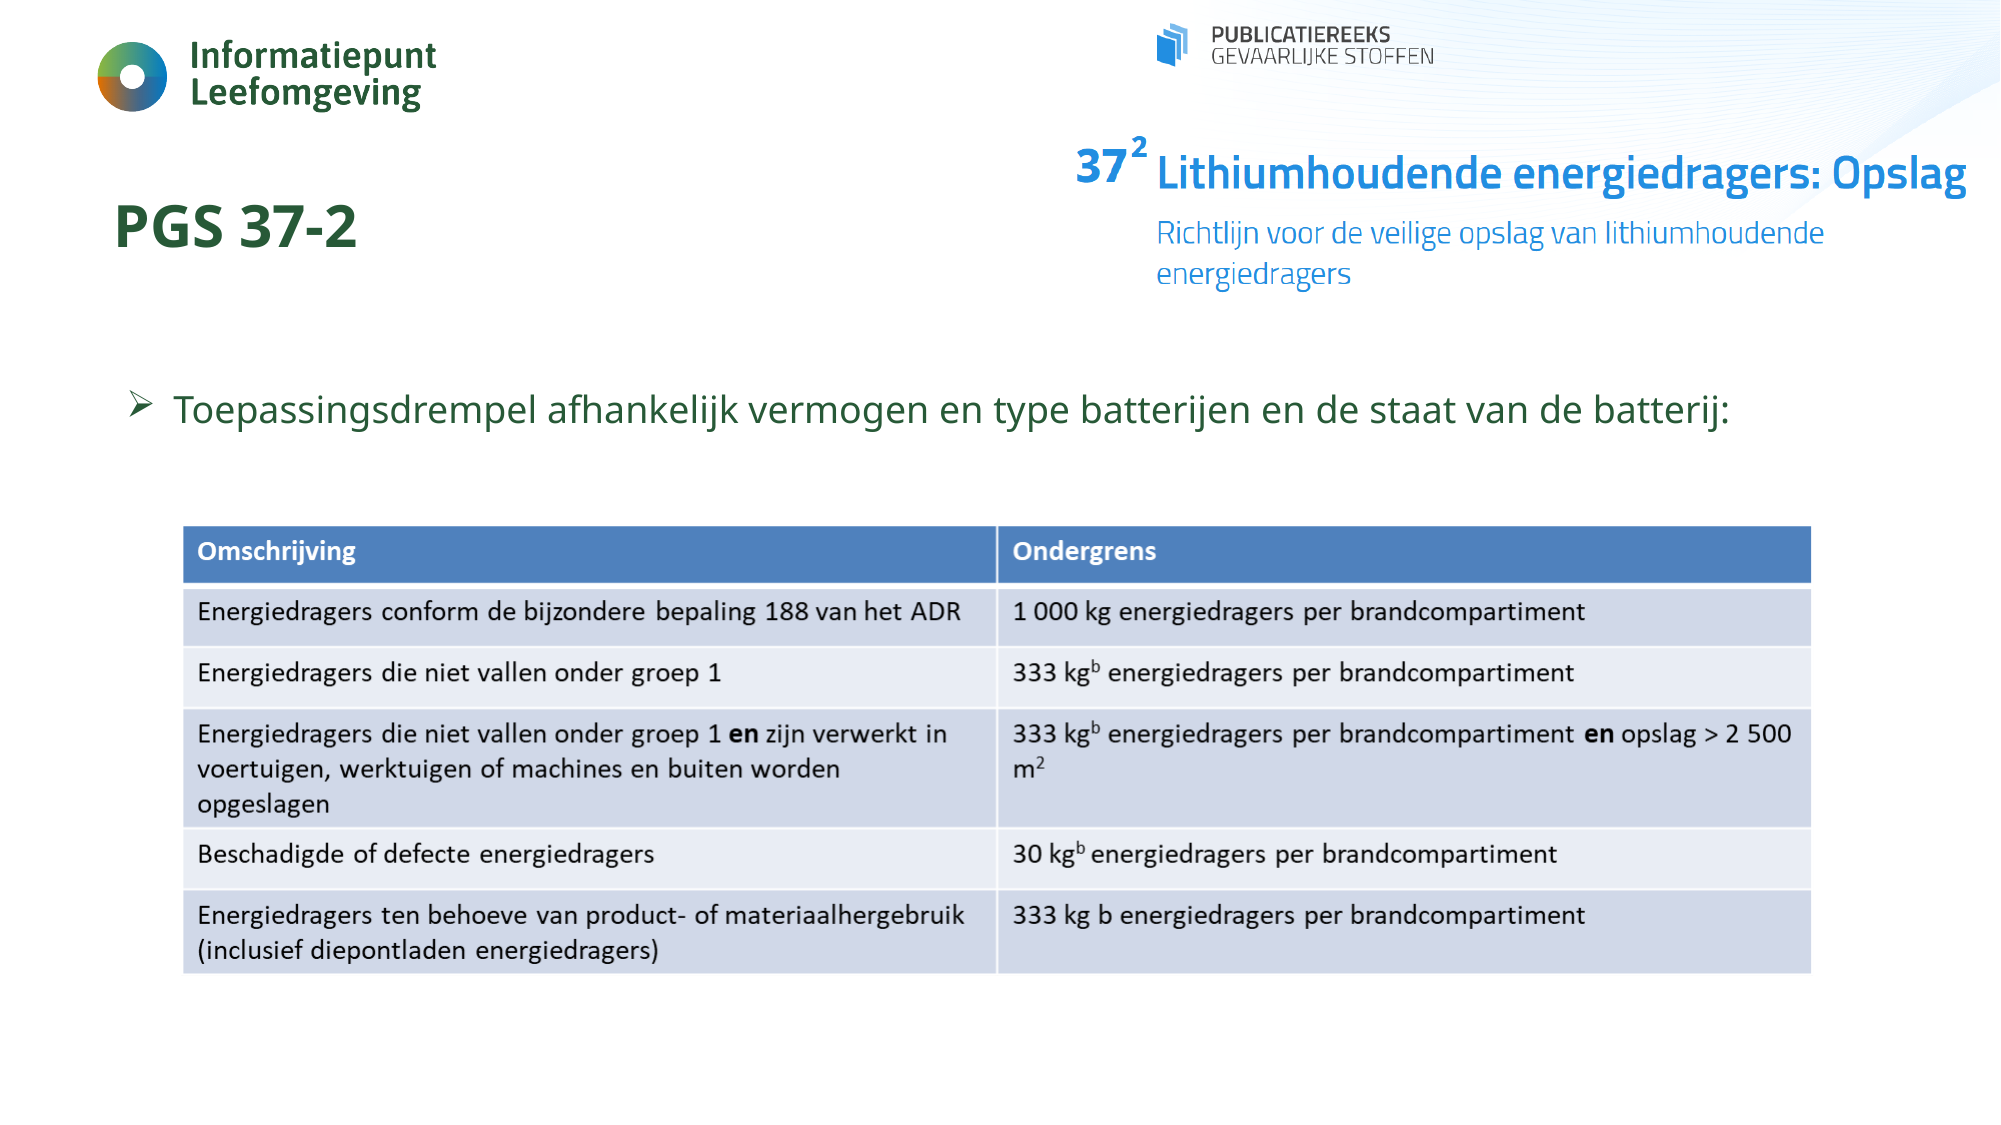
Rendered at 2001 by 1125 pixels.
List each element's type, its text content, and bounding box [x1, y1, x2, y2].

title PGS 37-2 [98, 181, 1053, 291]
picture [180, 523, 1817, 986]
picture [68, 11, 513, 142]
list Toepassingsdrempel afhankelijk vermogen en type batterijen en de staat van de batterij: [111, 326, 1926, 985]
picture [1058, 0, 2000, 313]
